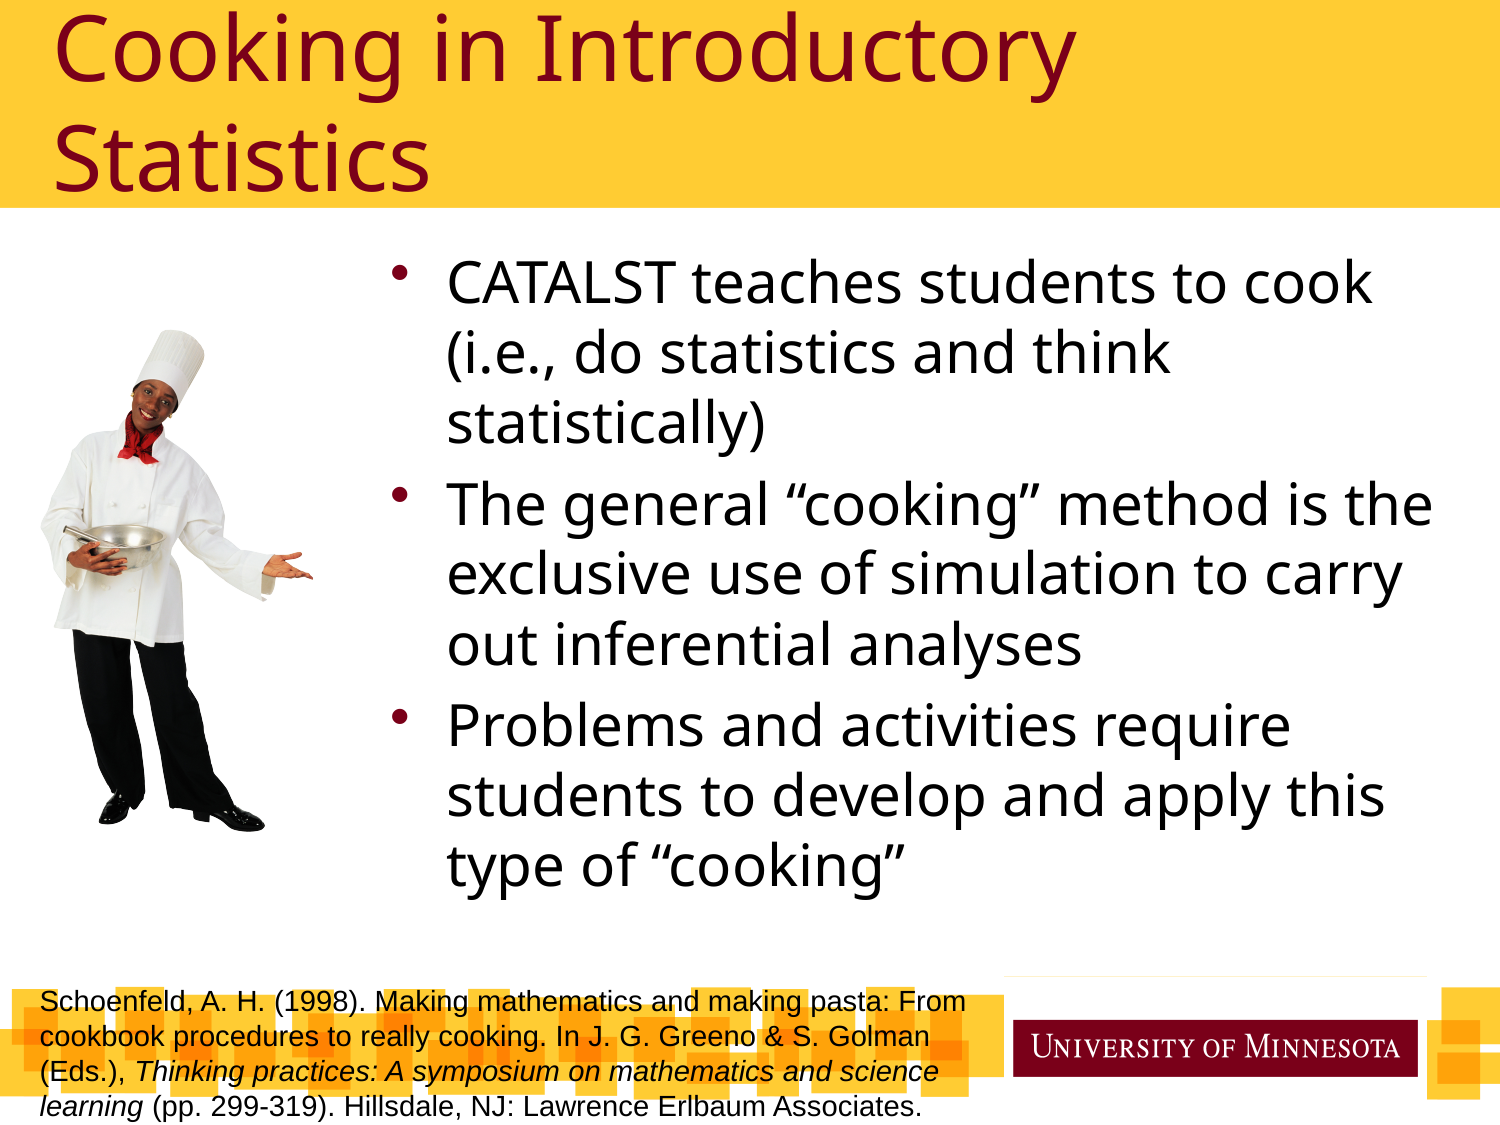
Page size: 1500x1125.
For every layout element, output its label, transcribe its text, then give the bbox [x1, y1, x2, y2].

list CATALST teaches students to cook (i.e., do statistics and think statistically) The general “cooking” method is the exclusive use of simulation to carry out inferential analyses Problems and activities require students to develop and apply this type of “cooking” [375, 237, 1463, 963]
picture [0, 0, 1500, 1110]
text_box Schoenfeld, A. H. (1998). Making mathematics and making pasta: From cookbook procedures to really cooking. In J. G. Greeno & S. Golman (Eds.), Thinking practices: A symposium on mathematics and science learning (pp. 299-319). Hillsdale, NJ: Lawrence Erlbaum Associates. [24, 974, 1013, 1125]
title Cooking in Introductory Statistics [37, 37, 1463, 163]
